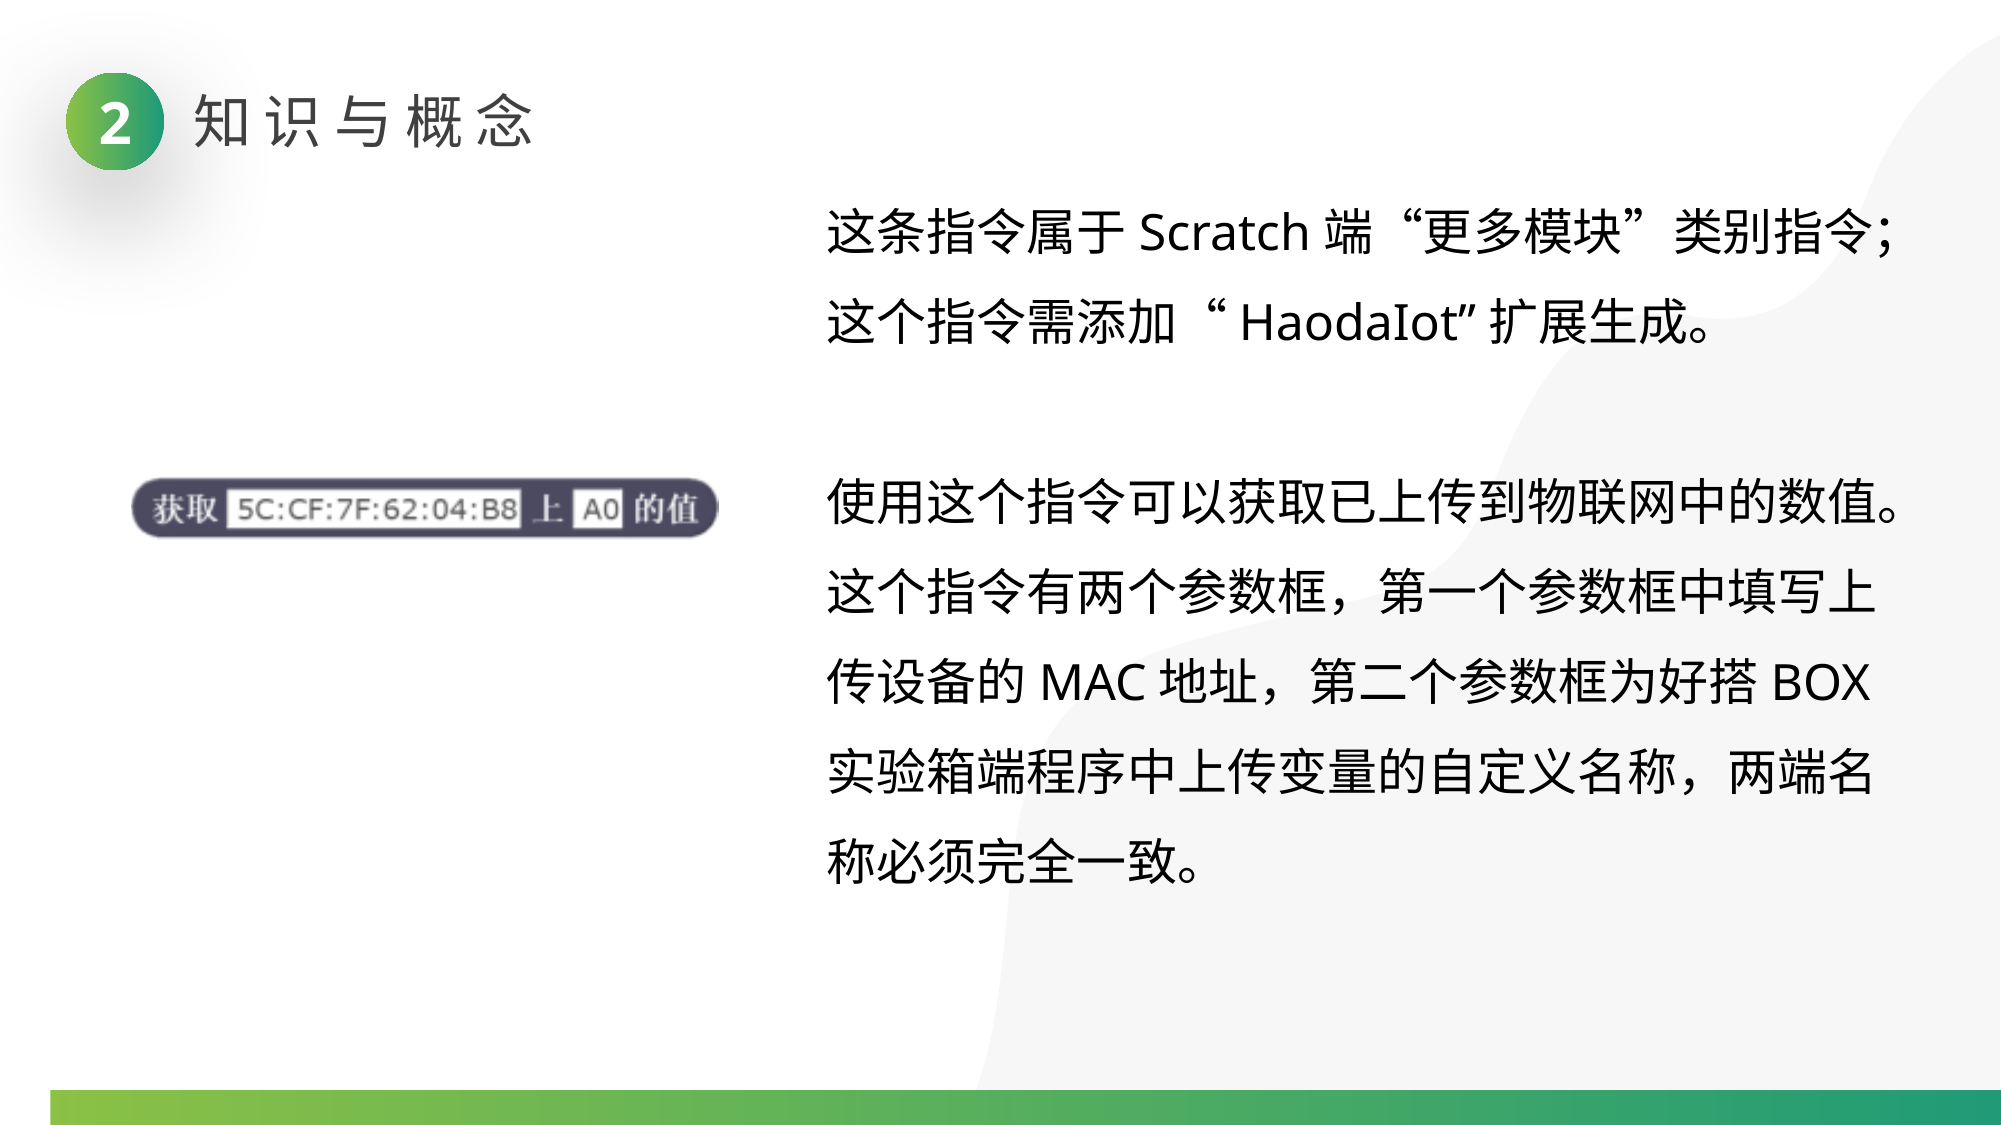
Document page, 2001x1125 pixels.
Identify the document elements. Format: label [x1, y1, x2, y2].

picture [131, 477, 719, 542]
text_box [50, 18, 2000, 1125]
